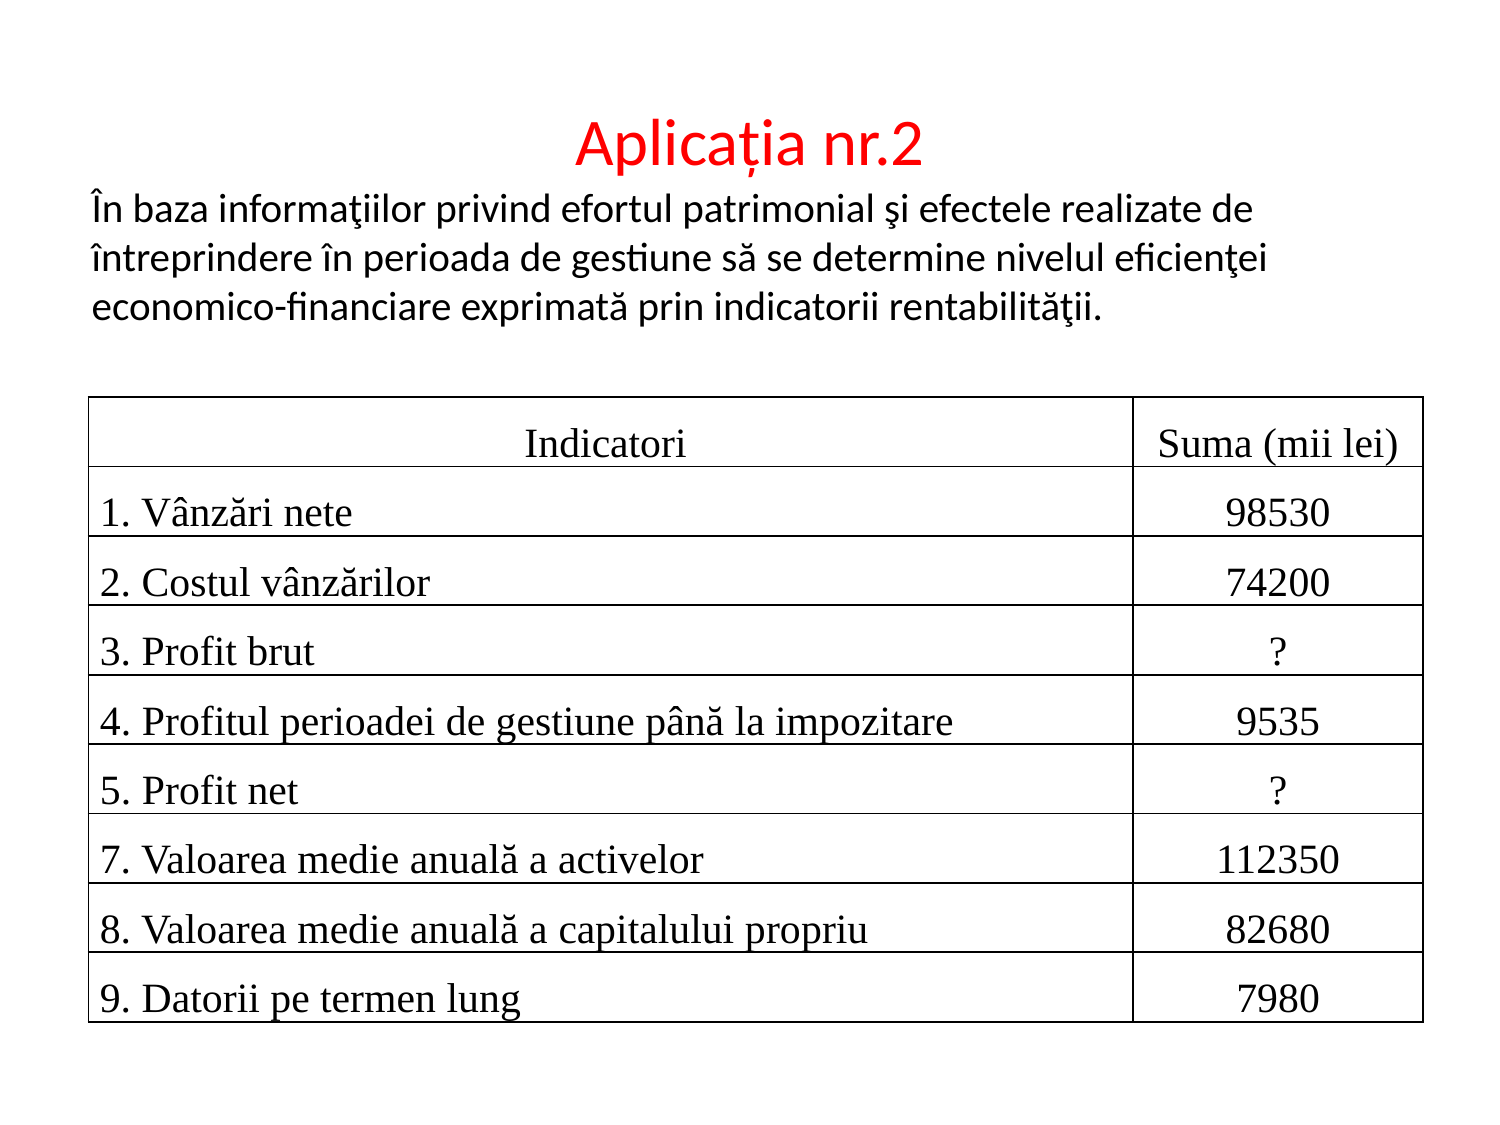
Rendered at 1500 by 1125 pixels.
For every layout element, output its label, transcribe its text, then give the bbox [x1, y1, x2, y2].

table_cell ? [1134, 606, 1422, 674]
table_cell 74200 [1134, 537, 1422, 604]
table_cell 2. Costul vânzărilor [89, 537, 1132, 604]
text_box În baza informaţiilor privind efortul patrimonial şi efectele realizate de întreprindere în perioada de gestiune să se determine nivelul eficienţei economico-financiare exprimată prin indicatorii rentabilităţii. [76, 172, 1459, 338]
table_header Suma (mii lei) [1134, 398, 1422, 466]
table_header Indicatori [89, 398, 1132, 466]
table_cell 82680 [1134, 884, 1422, 951]
table_cell 8. Valoarea medie anuală a capitalului propriu [89, 884, 1132, 951]
table_cell 3. Profit brut [89, 606, 1132, 674]
table_cell 9. Datorii pe termen lung [89, 953, 1132, 1021]
table_cell 4. Profitul perioadei de gestiune până la impozitare [89, 676, 1132, 743]
table_cell 112350 [1134, 814, 1422, 882]
table_cell 98530 [1134, 467, 1422, 535]
title Aplicația nr.2 [75, 45, 1425, 233]
table_cell ? [1134, 745, 1422, 813]
table_cell 7. Valoarea medie anuală a activelor [89, 814, 1132, 882]
table_cell 1. Vânzări nete [89, 467, 1132, 535]
table_cell 7980 [1134, 953, 1422, 1021]
table_cell 9535 [1134, 676, 1422, 743]
table_cell 5. Profit net [89, 745, 1132, 813]
